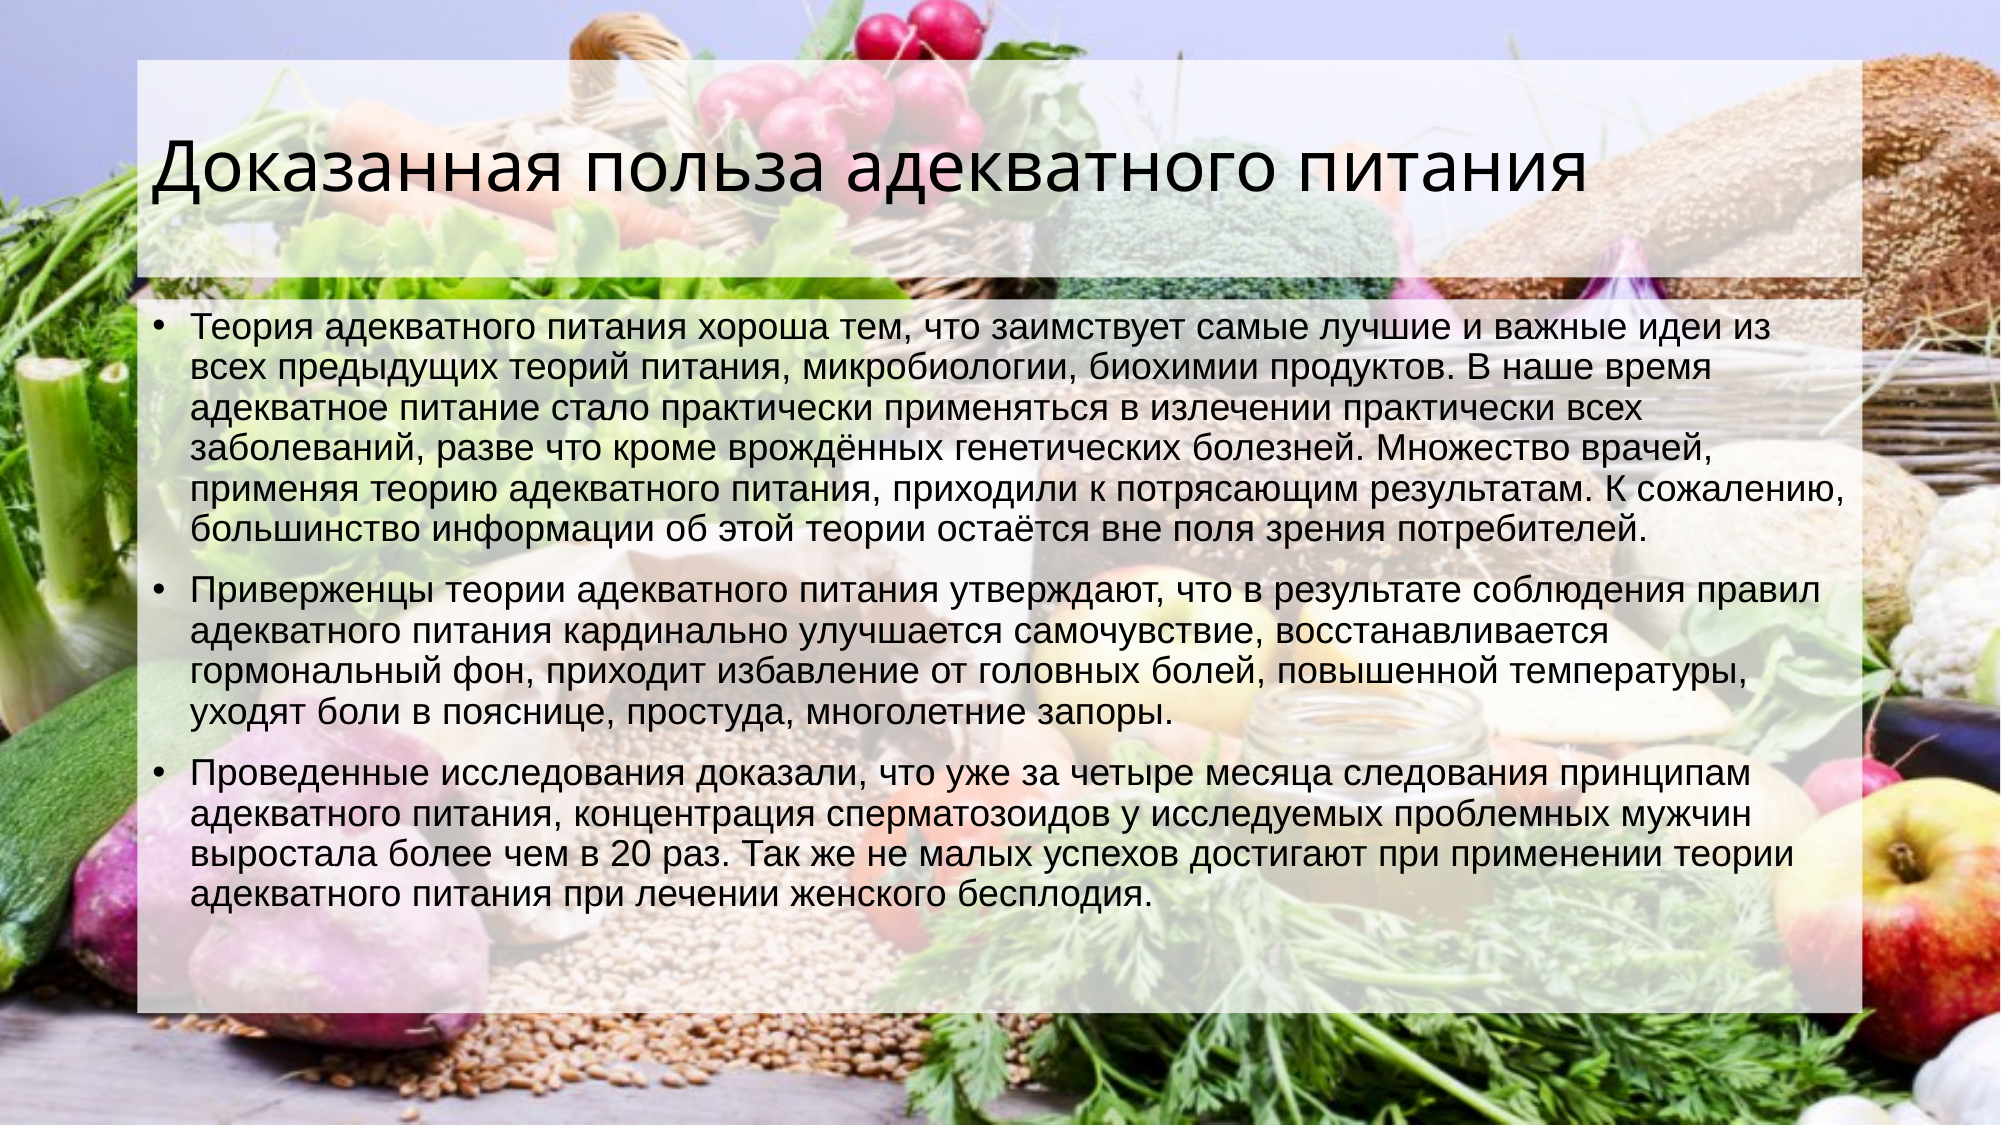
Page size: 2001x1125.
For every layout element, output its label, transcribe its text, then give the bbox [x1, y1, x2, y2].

picture [0, 0, 2001, 1125]
list Теория адекватного питания хороша тем, что заимствует самые лучшие и важные идеи из всех предыдущих теорий питания, микробиологии, биохимии продуктов. В наше время адекватное питание стало практически применяться в излечении практически всех заболеваний, разве что кроме врождённых генетических болезней. Множество врачей, применяя теорию адекватного питания, приходили к потрясающим результатам. К сожалению, большинство информации об этой теории остаётся вне поля зрения потребителей. Приверженцы теории адекватного питания утверждают, что в результате соблюдения правил адекватного питания кардинально улучшается самочувствие, восстанавливается гормональный фон, приходит избавление от головных болей, повышенной температуры, уходят боли в пояснице, простуда, многолетние запоры. Проведенные исследования доказали, что уже за четыре месяца следования принципам адекватного питания, концентрация сперматозоидов у исследуемых проблемных мужчин выростала более чем в 20 раз. Так же не малых успехов достигают при применении теории адекватного питания при лечении женского бесплодия. [137, 299, 1863, 1014]
title Доказанная польза адекватного питания [137, 59, 1863, 278]
